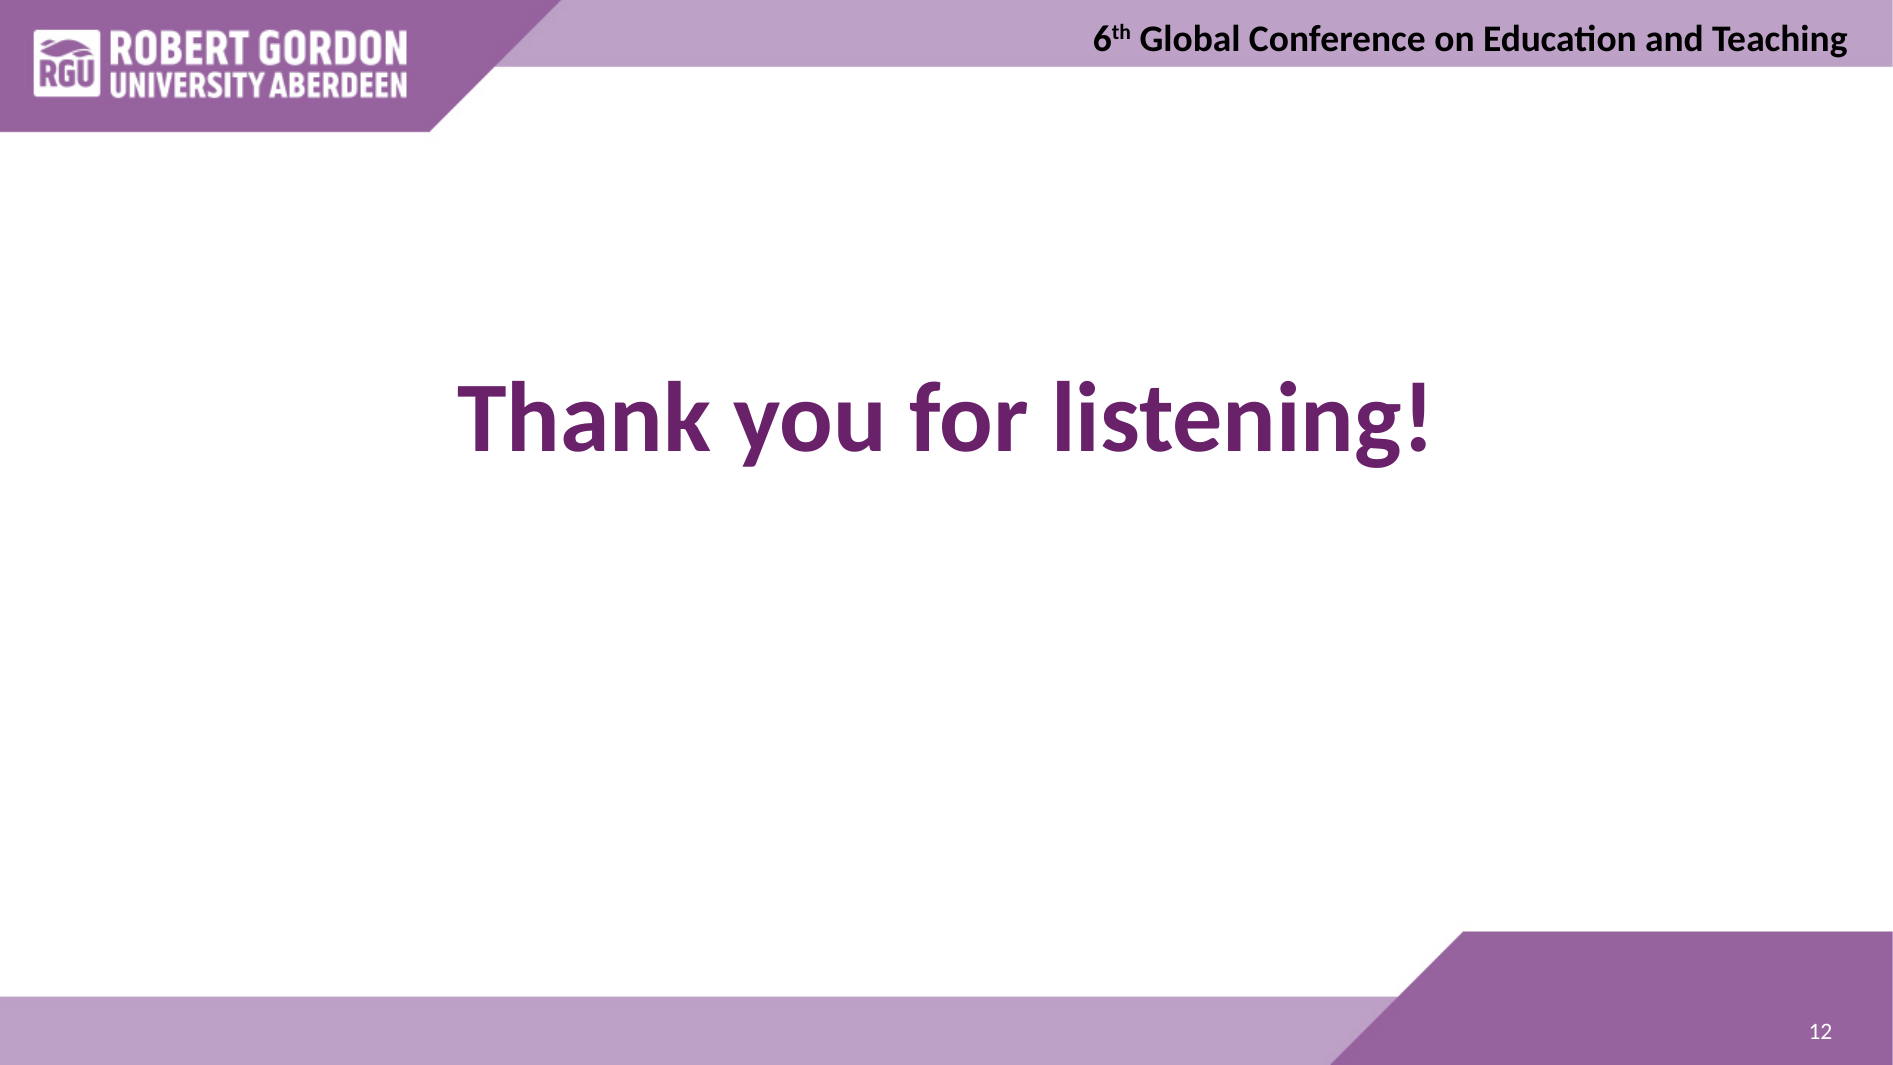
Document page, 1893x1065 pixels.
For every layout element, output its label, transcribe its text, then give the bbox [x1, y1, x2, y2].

title Thank you for listening! [130, 357, 1763, 476]
slide_number 12 [1638, 1001, 1848, 1059]
text_box 6th Global Conference on Education and Teaching [1078, 6, 1893, 66]
picture [0, 0, 1893, 1065]
